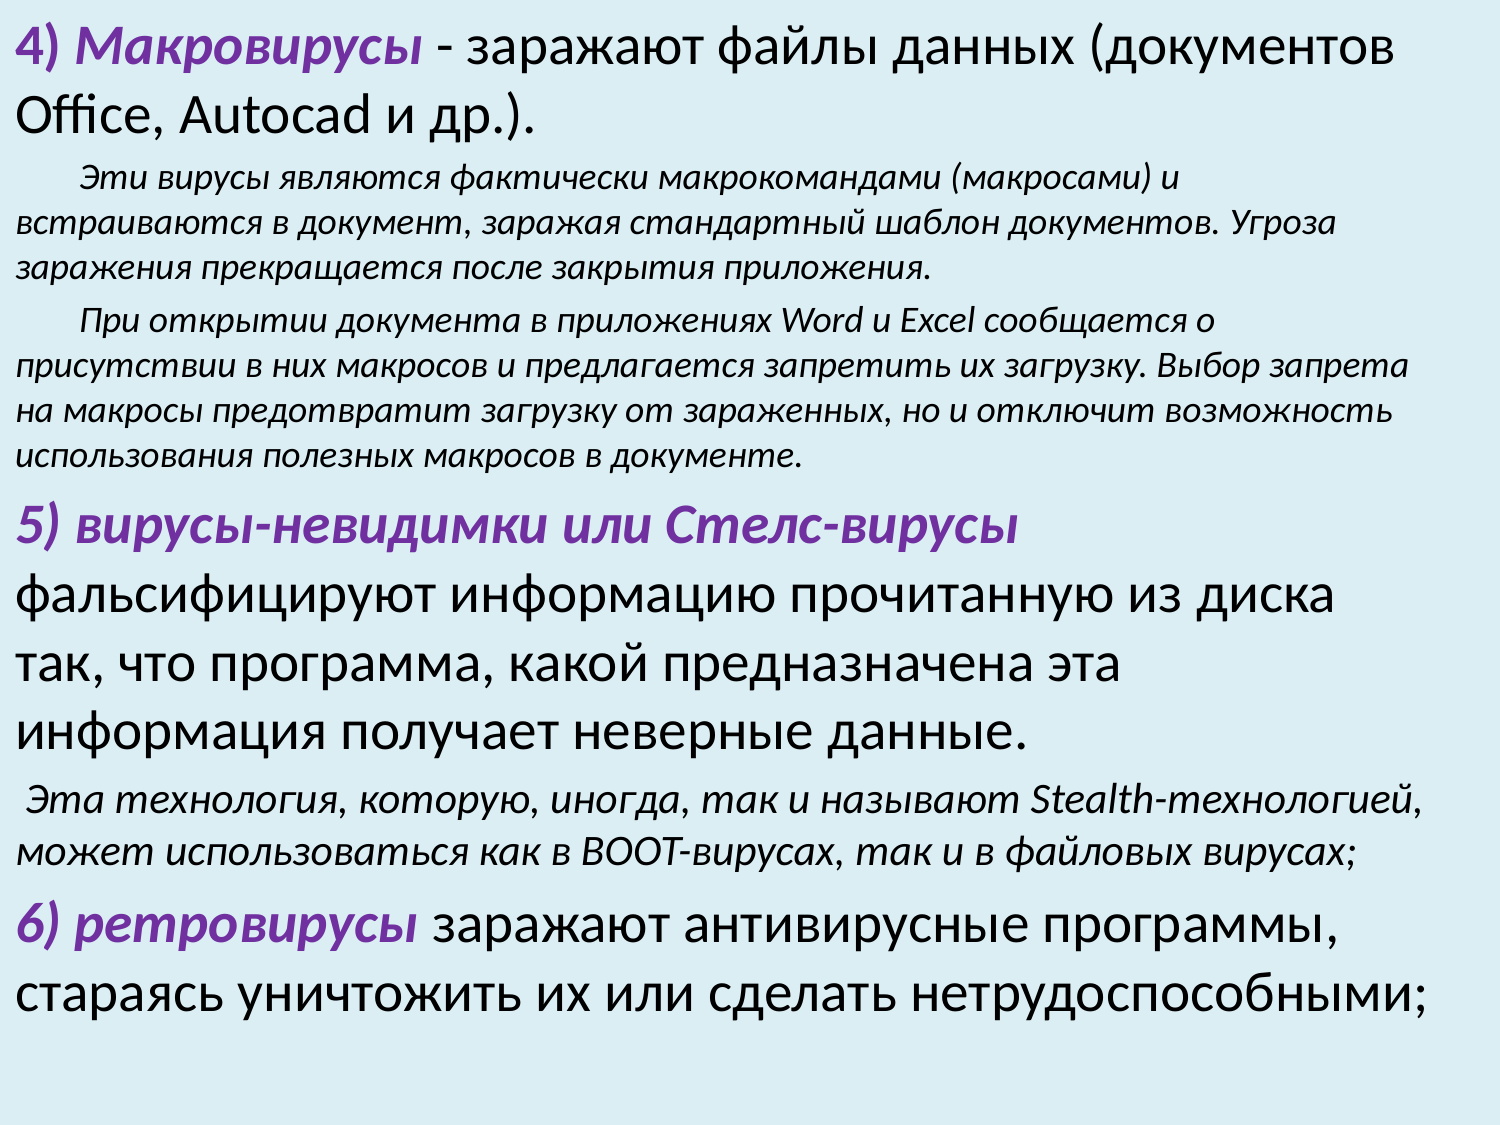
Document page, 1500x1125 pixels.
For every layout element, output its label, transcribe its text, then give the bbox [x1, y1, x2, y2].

list 4) Макровирусы - заражают файлы данных (документов Office, Autocad и др.). Эти вирусы являются фактически макрокомандами (макросами) и встраиваются в документ, заражая стандартный шаблон документов. Угроза заражения прекращается после закрытия приложения. При открытии документа в приложениях Word и Excel сообщается о присутствии в них макросов и предлагается запретить их загрузку. Выбор запрета на макросы предотвратит загрузку от зараженных, но и отключит возможность использования полезных макросов в документе. 5) вирусы-невидимки или Стелс-вирусы фальсифицируют информацию прочитанную из диска так, что программа, какой предназначена эта информация получает неверные данные. Эта технология, которую, иногда, так и называют Stealth-технологией, может использоваться как в BOOT-вирусах, так и в файловых вирусах; 6) ретровирусы заражают антивирусные программы, стараясь уничтожить их или сделать нетрудоспособными; [0, 0, 1447, 1094]
